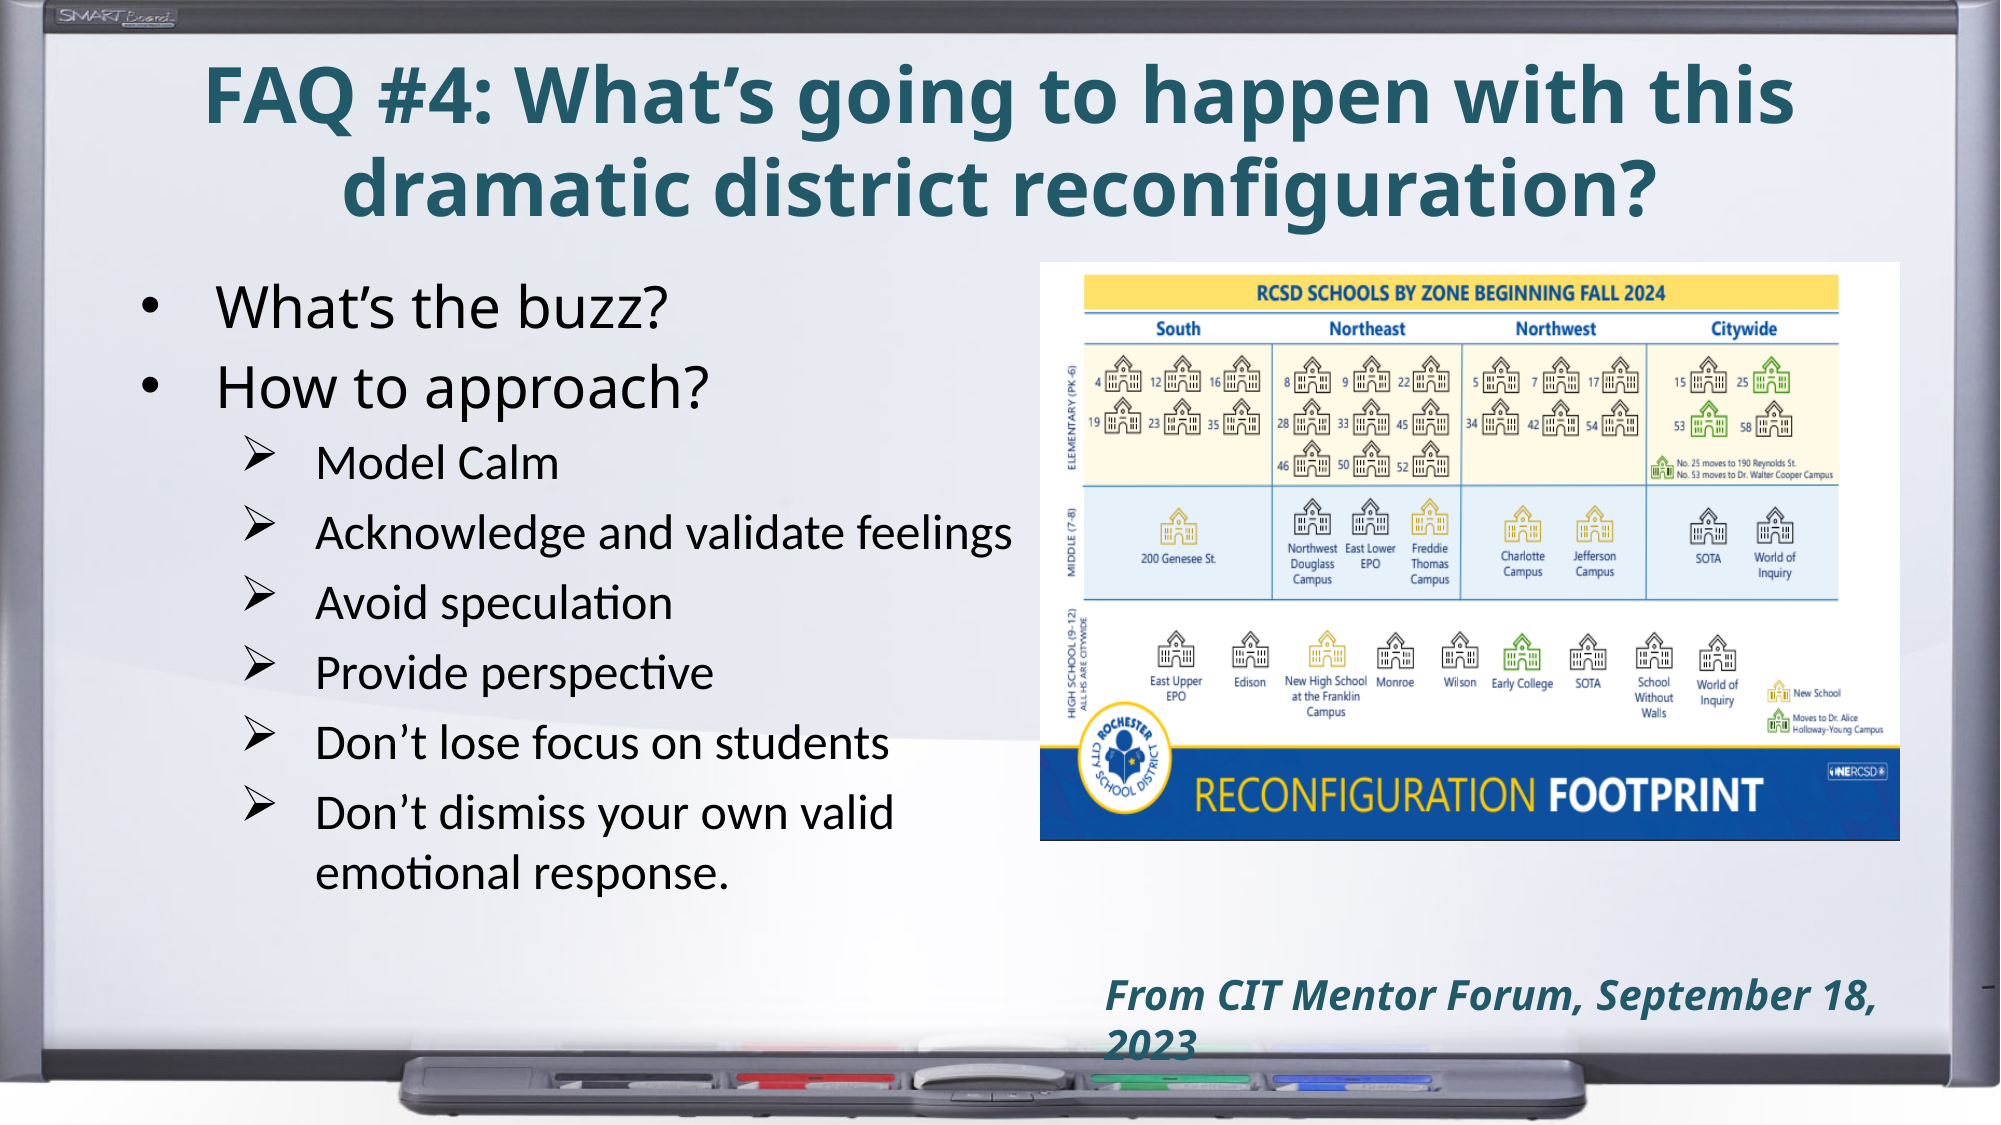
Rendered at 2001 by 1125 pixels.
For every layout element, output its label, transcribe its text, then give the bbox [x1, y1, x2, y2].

title FAQ #4: What’s going to happen with this dramatic district reconfiguration? [99, 45, 1900, 233]
text_box From CIT Mentor Forum, September 18, 2023 [1090, 961, 1964, 1076]
picture [0, 0, 2000, 1125]
list What’s the buzz? How to approach? Model Calm Acknowledge and validate feelings Avoid speculation Provide perspective Don’t lose focus on students Don’t dismiss your own valid emotional response. [99, 262, 1090, 1010]
